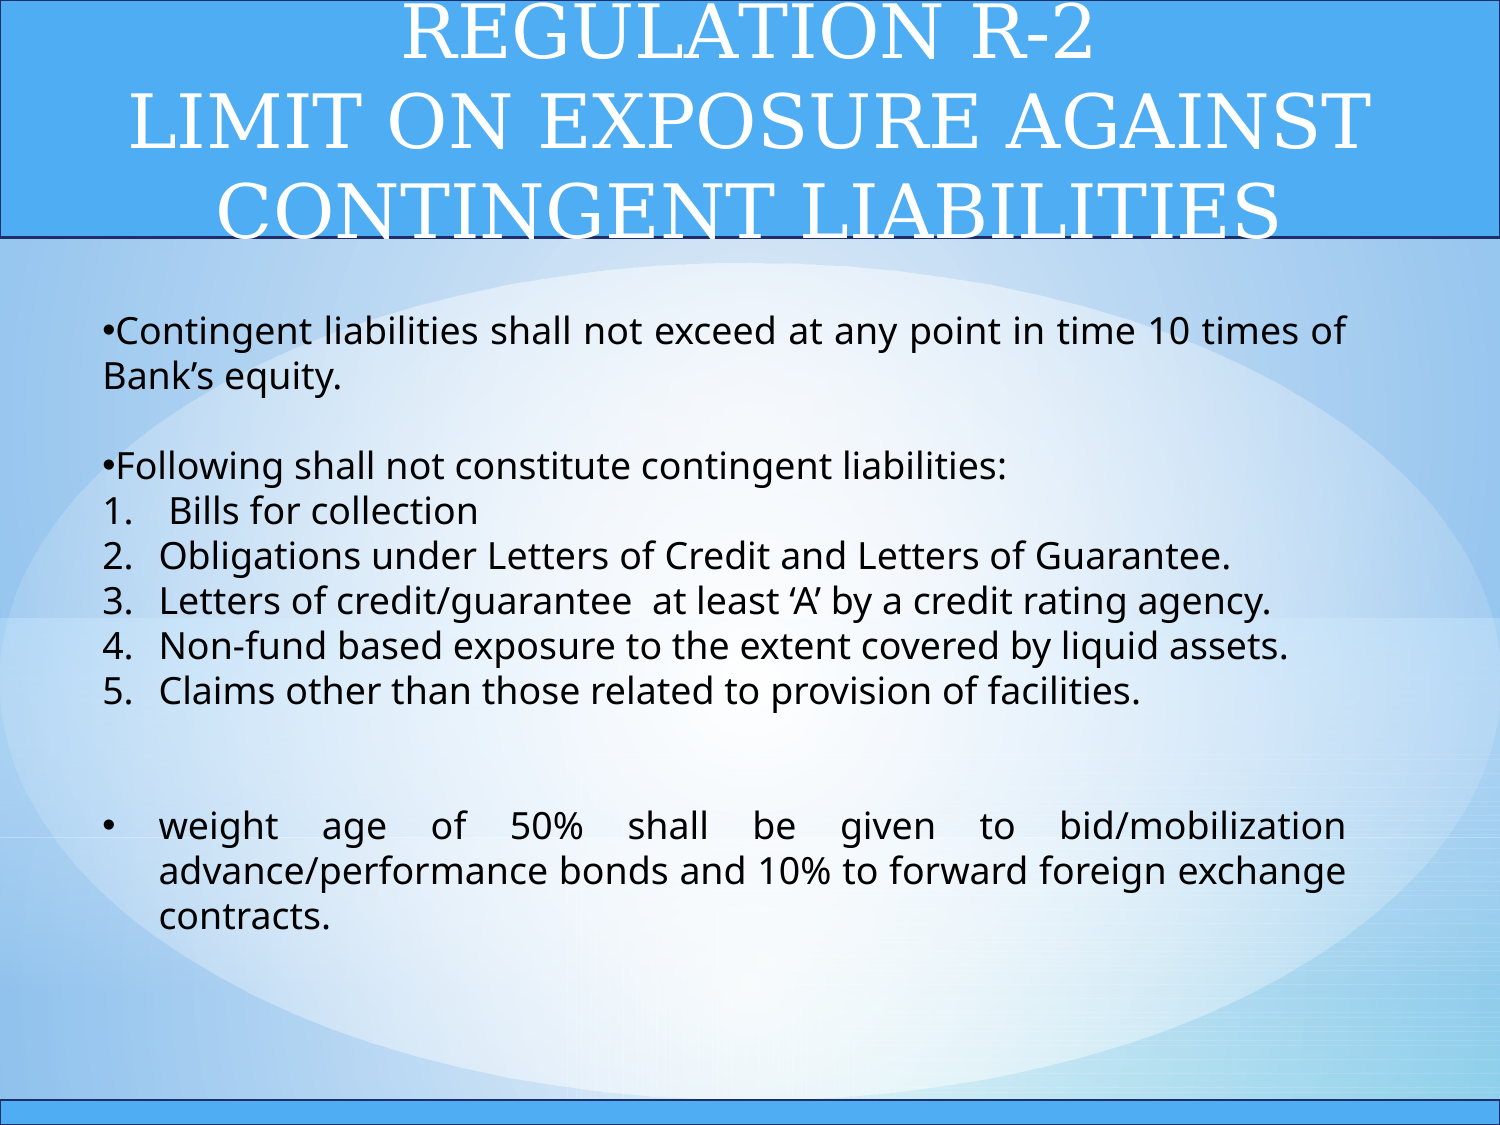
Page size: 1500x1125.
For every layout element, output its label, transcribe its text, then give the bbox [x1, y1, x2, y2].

text_box [0, 1099, 1500, 1125]
text_box REGULATION R-2 LIMIT ON EXPOSURE AGAINST CONTINGENT LIABILITIES [0, 0, 1500, 239]
text_box Contingent liabilities shall not exceed at any point in time 10 times of Bank’s equity. Following shall not constitute contingent liabilities: Bills for collection Obligations under Letters of Credit and Letters of Guarantee. Letters of credit/guarantee at least ‘A’ by a credit rating agency. Non-fund based exposure to the extent covered by liquid assets. Claims other than those related to provision of facilities. weight age of 50% shall be given to bid/mobilization advance/performance bonds and 10% to forward foreign exchange contracts. [87, 299, 1363, 990]
text_box [56, 287, 1444, 438]
